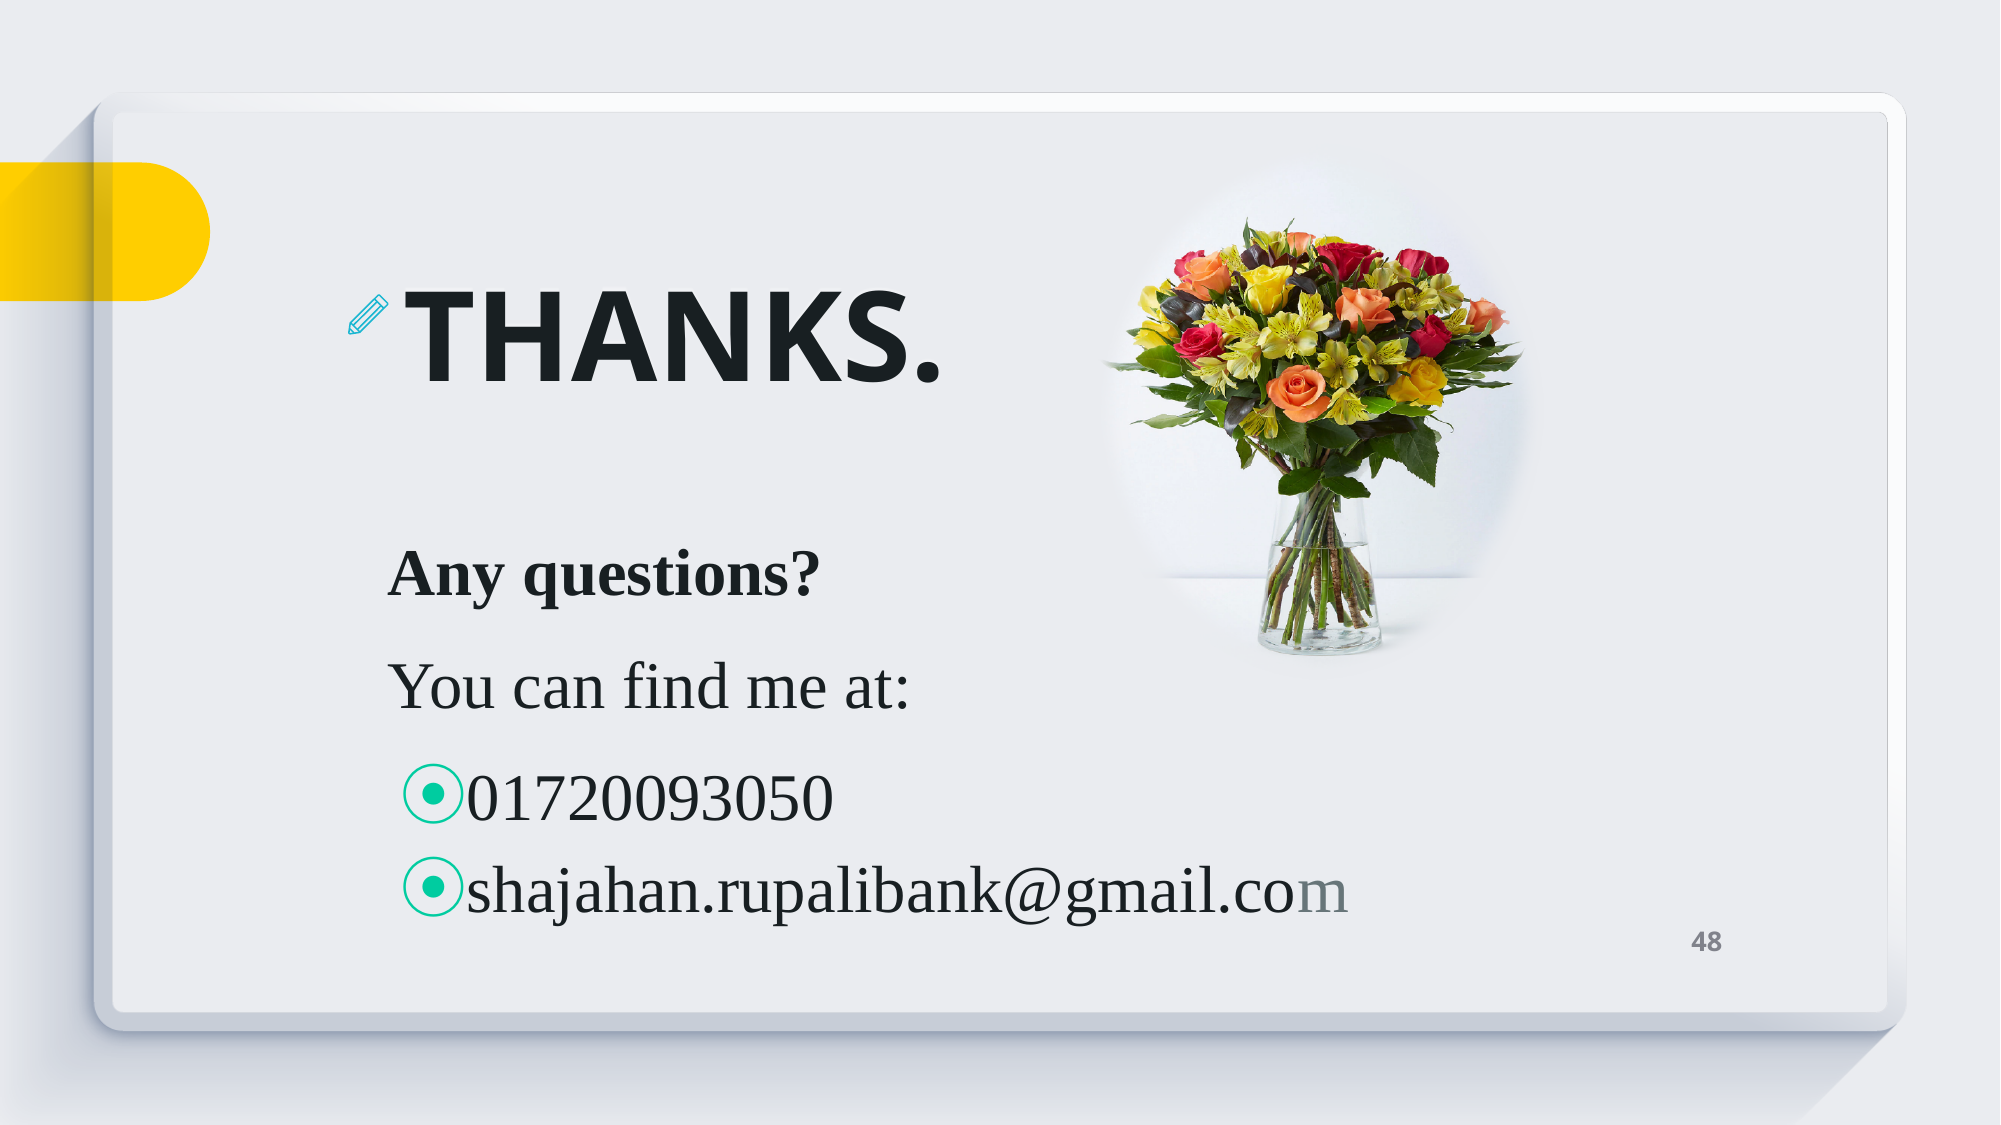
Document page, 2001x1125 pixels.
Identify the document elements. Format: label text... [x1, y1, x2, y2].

text_box Any questions? You can find me at: 01720093050 shajahan.rupalibank@gmail.com [387, 516, 1409, 903]
list [331, 220, 1680, 918]
picture [0, 0, 2000, 1125]
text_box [348, 294, 388, 335]
slide_number 48 [1664, 900, 1750, 985]
text_box THANKS. [403, 273, 1086, 464]
